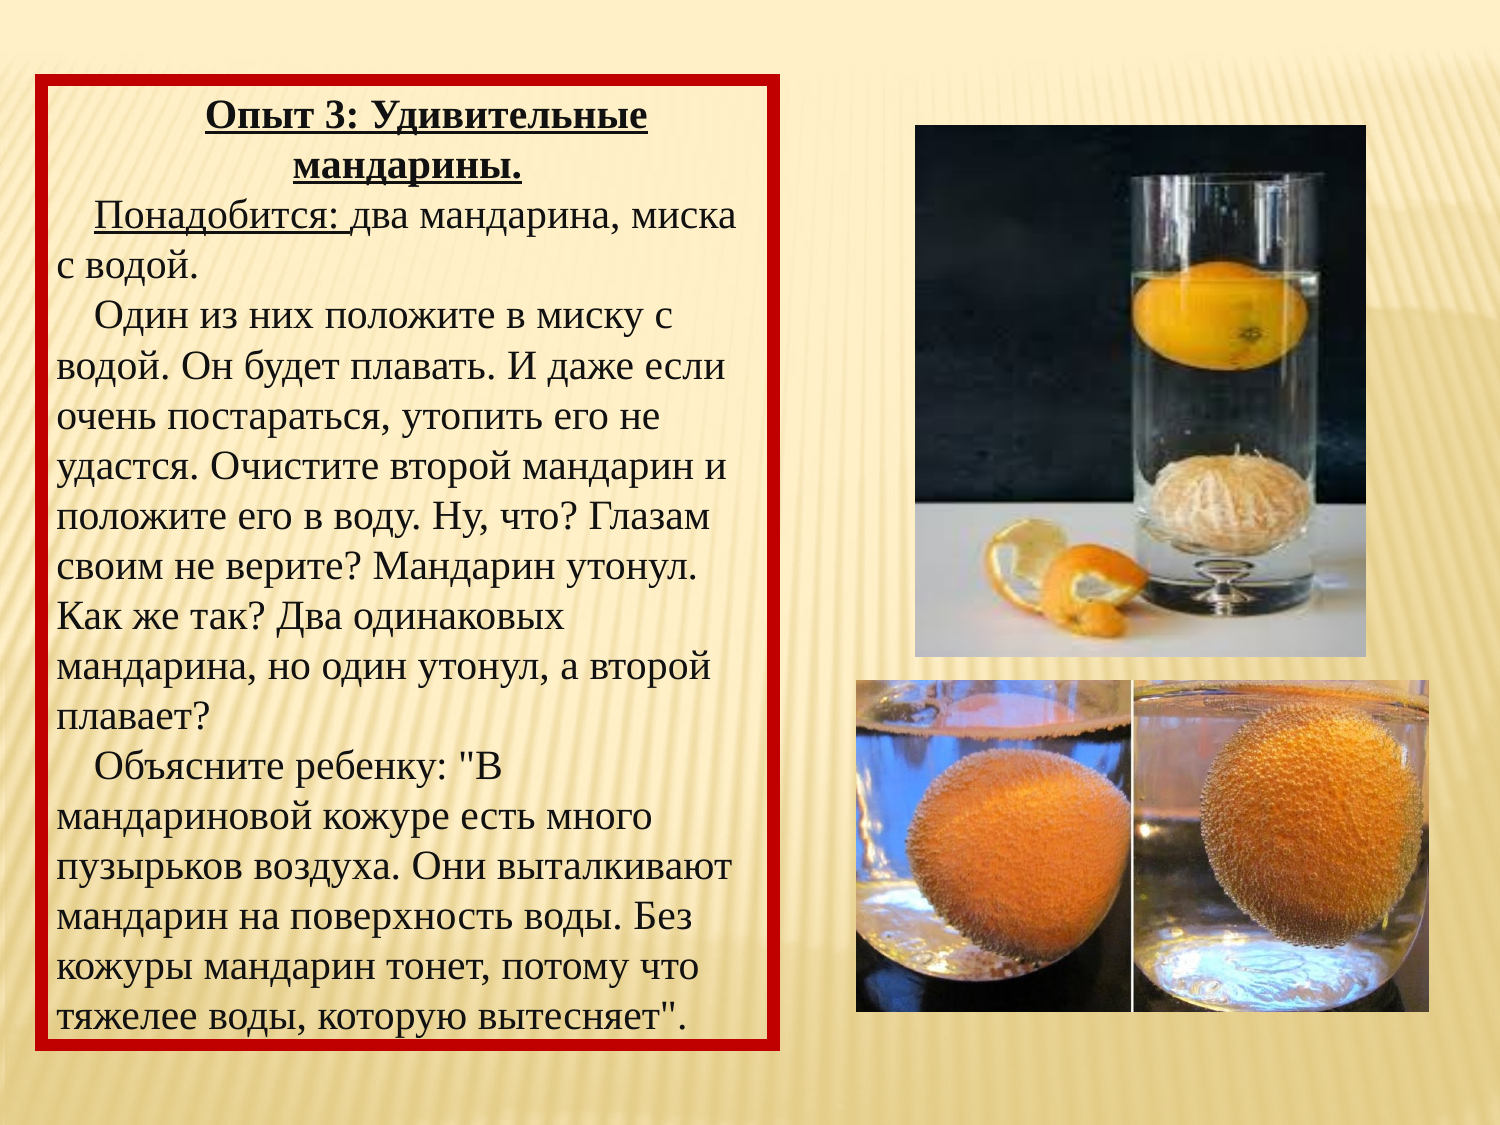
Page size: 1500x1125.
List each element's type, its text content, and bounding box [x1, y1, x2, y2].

text_box Опыт 3: Удивительные мандарины. Понадобится: два мандарина, миска с водой. Один из них положите в миску с водой. Он будет плавать. И даже если очень постараться, утопить его не удастся. Очистите второй мандарин и положите его в воду. Ну, что? Глазам своим не верите? Мандарин утонул. Как же так? Два одинаковых мандарина, но один утонул, а второй плавает? Объясните ребенку: "В мандариновой кожуре есть много пузырьков воздуха. Они выталкивают мандарин на поверхность воды. Без кожуры мандарин тонет, потому что тяжелее воды, которую вытесняет". [41, 79, 774, 1046]
picture [855, 680, 1429, 1012]
picture [915, 125, 1367, 658]
